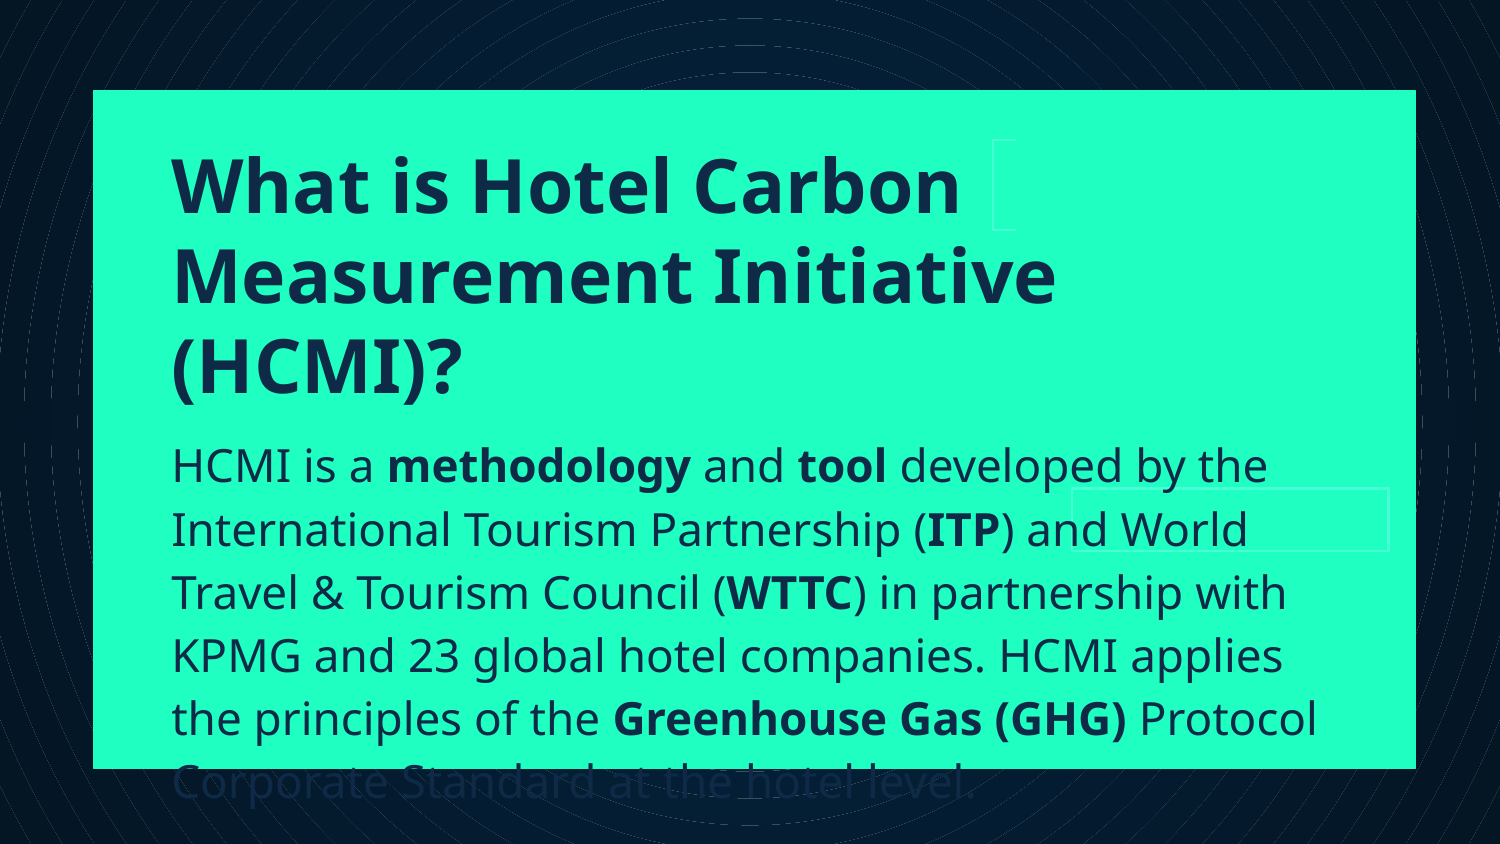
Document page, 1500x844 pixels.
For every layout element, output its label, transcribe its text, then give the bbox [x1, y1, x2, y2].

text_box [93, 91, 1416, 769]
text_box What is Hotel Carbon Measurement Initiative (HCMI)? HCMI is a methodology and tool developed by the International Tourism Partnership (ITP) and World Travel & Tourism Council (WTTC) in partnership with KPMG and 23 global hotel companies. HCMI applies the principles of the Greenhouse Gas (GHG) Protocol Corporate Standard at the hotel level. [156, 123, 1352, 686]
